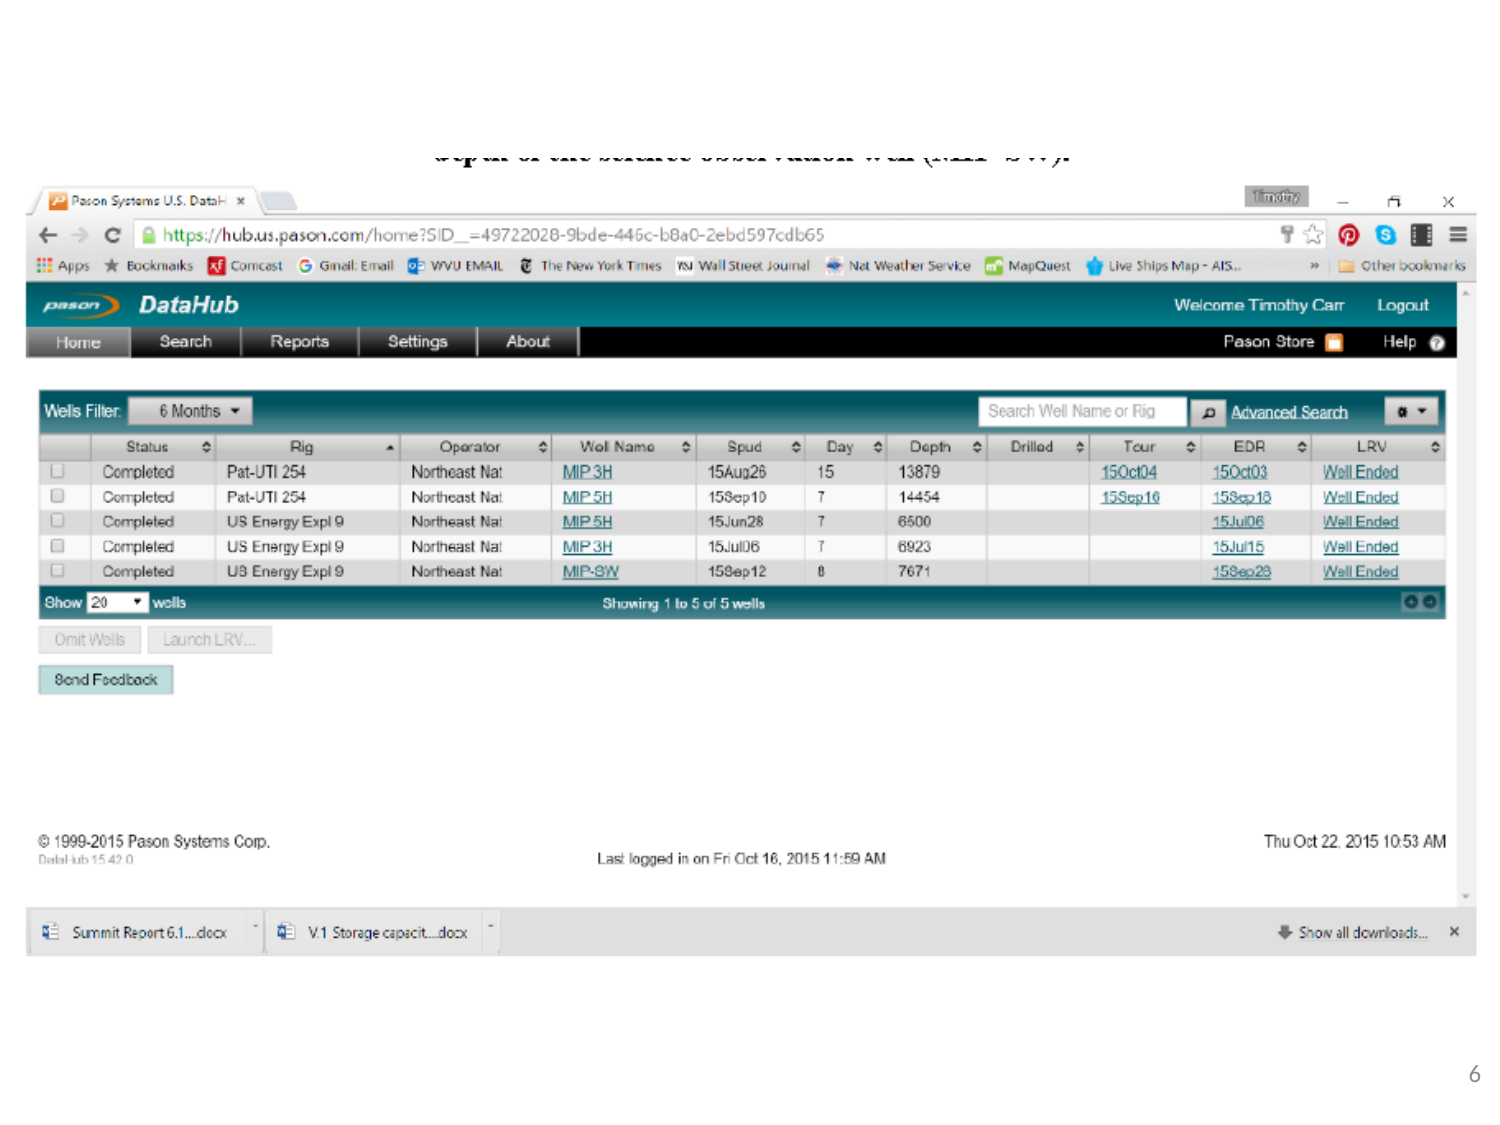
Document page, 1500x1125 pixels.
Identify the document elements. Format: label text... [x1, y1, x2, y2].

slide_number 6 [1158, 1042, 1497, 1103]
picture [0, 158, 1498, 966]
